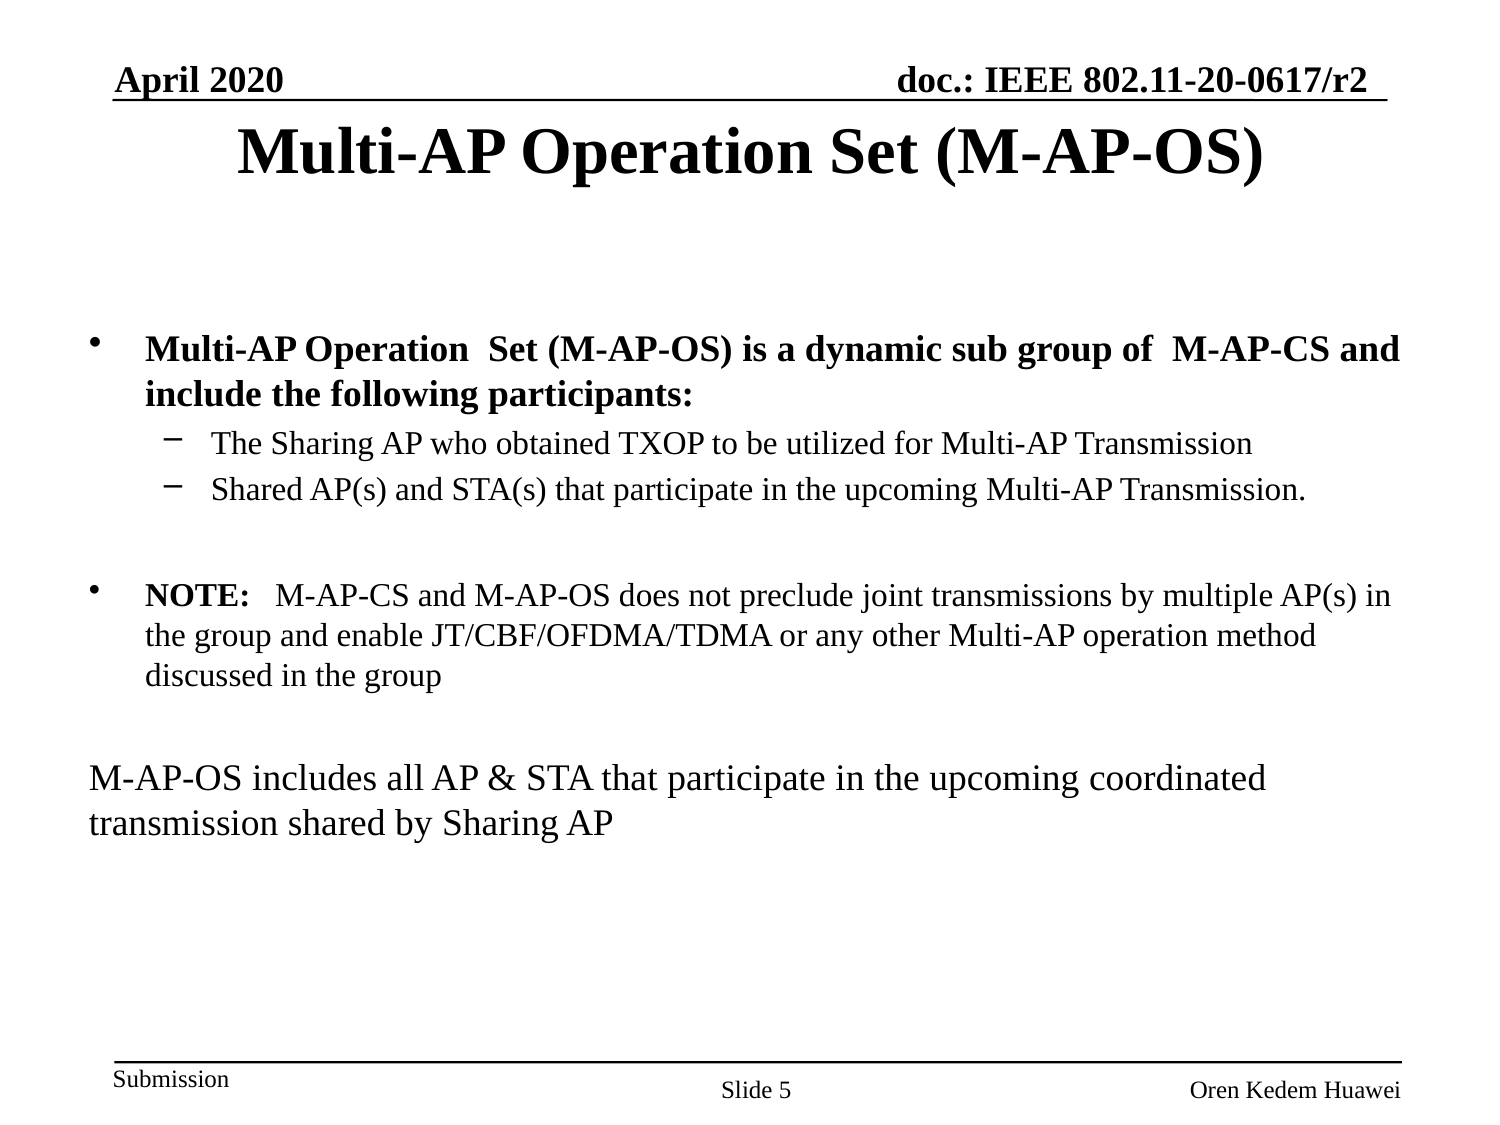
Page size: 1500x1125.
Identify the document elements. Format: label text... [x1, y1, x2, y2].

list Multi-AP Operation Set (M-AP-OS) is a dynamic sub group of M-AP-CS and include the following participants: The Sharing AP who obtained TXOP to be utilized for Multi-AP Transmission Shared AP(s) and STA(s) that participate in the upcoming Multi-AP Transmission. NOTE: M-AP-CS and M-AP-OS does not preclude joint transmissions by multiple AP(s) in the group and enable JT/CBF/OFDMA/TDMA or any other Multi-AP operation method discussed in the group M-AP-OS includes all AP & STA that participate in the upcoming coordinated transmission shared by Sharing AP [73, 316, 1439, 992]
title Multi-AP Operation Set (M-AP-OS) [114, 59, 1390, 235]
slide_number Slide 5 [712, 1073, 800, 1105]
footer Oren Kedem Huawei [1186, 1073, 1402, 1105]
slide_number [114, 54, 286, 101]
